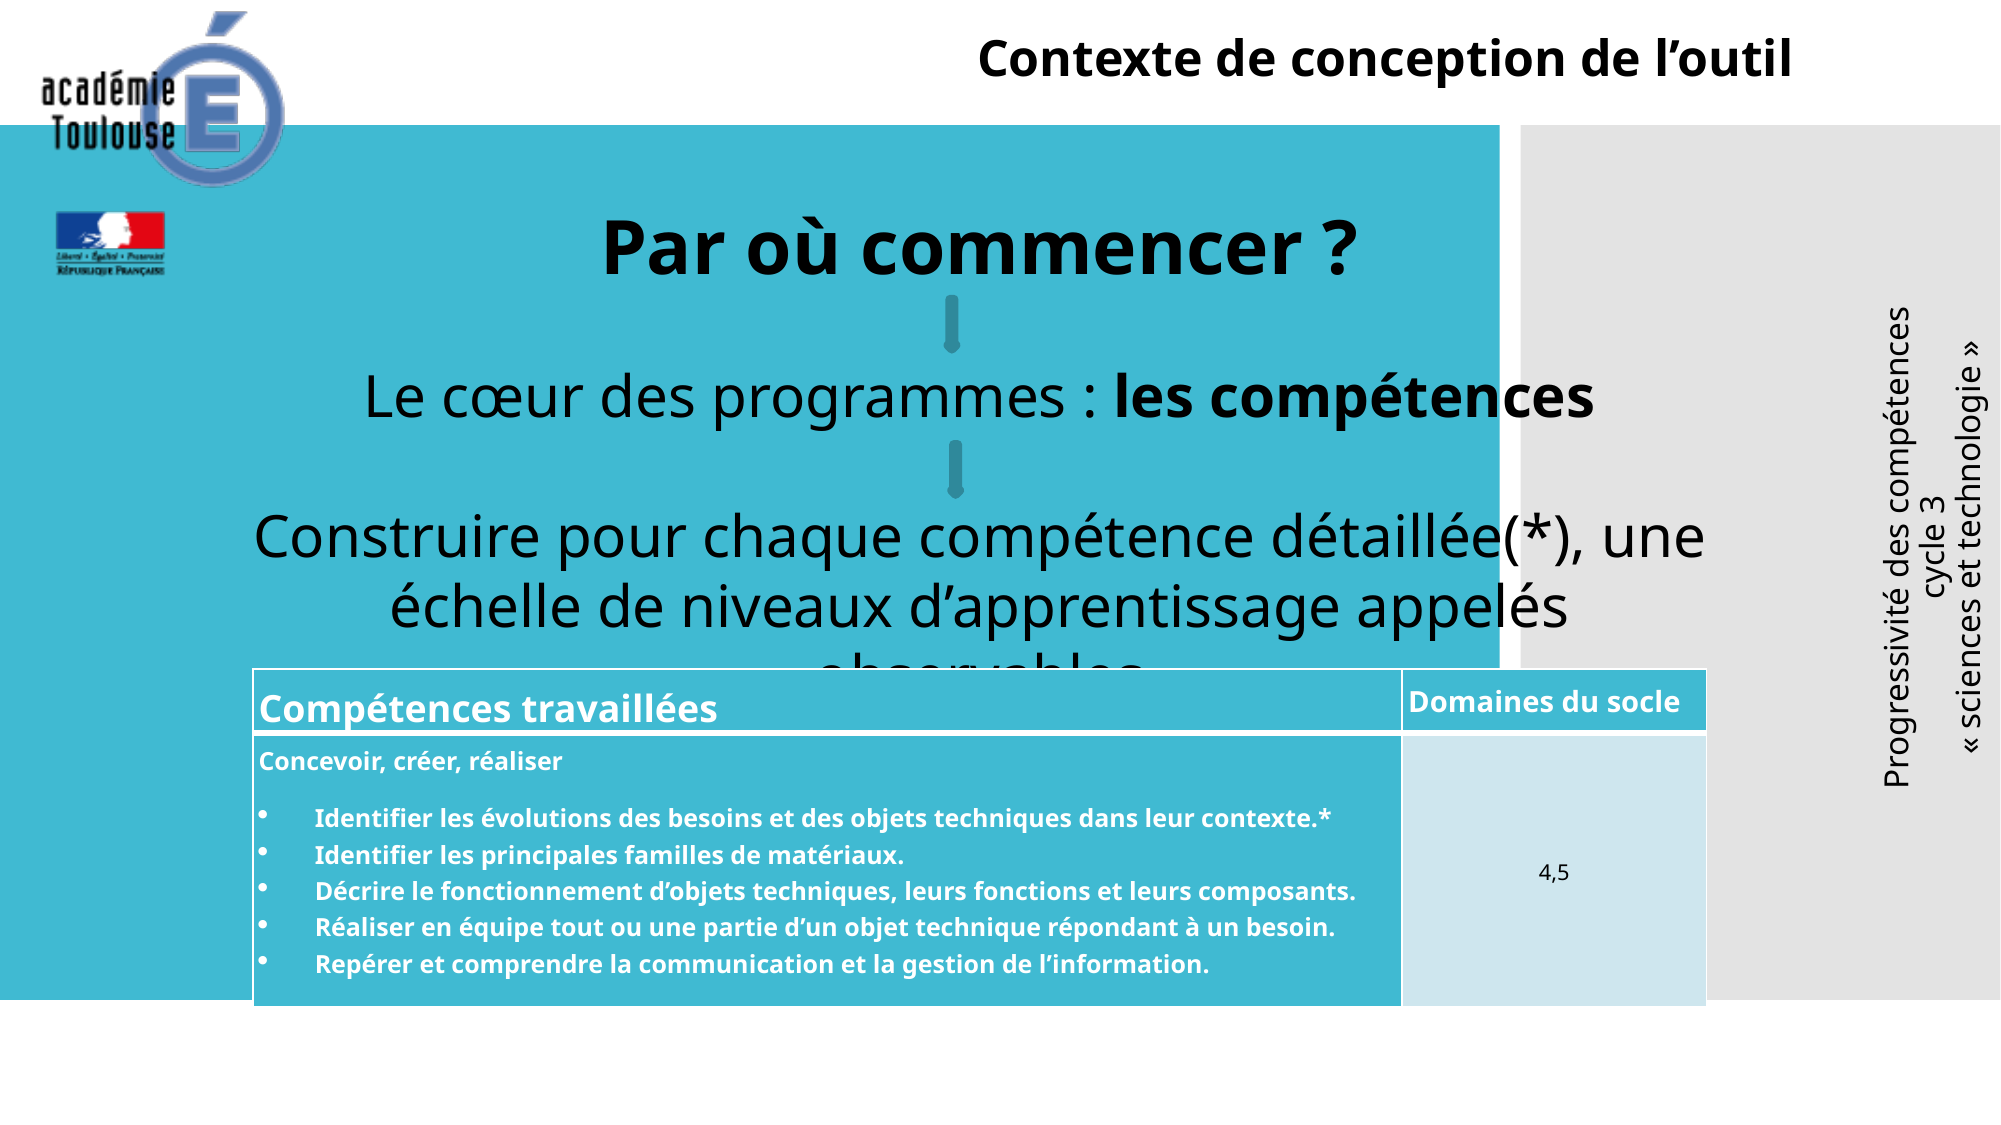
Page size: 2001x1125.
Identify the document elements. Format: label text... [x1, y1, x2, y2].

text_box [951, 443, 961, 496]
table_cell 4,5 [1403, 736, 1706, 1006]
text_box Contexte de conception de l’outil [962, 18, 1955, 94]
text_box [947, 298, 957, 350]
text_box Par où commencer ? Le cœur des programmes : les compétences Construire pour chaque compétence détaillée(*), une échelle de niveaux d’apprentissage appelés observables [212, 191, 1747, 807]
picture [23, 0, 296, 295]
table_cell Concevoir, créer, réaliser Identifier les évolutions des besoins et des objets techniques dans leur contexte.* Identifier les principales familles de matériaux. Décrire le fonctionnement d’objets techniques, leurs fonctions et leurs composants. Réaliser en équipe tout ou une partie d’un objet technique répondant à un besoin. Repérer et comprendre la communication et la gestion de l’information. [254, 736, 1401, 1006]
table_header Domaines du socle [1403, 670, 1706, 730]
subtitle Progressivité des compétences cycle 3 « sciences et technologie » [1872, 191, 2000, 904]
table_header Compétences travaillées [254, 670, 1401, 730]
